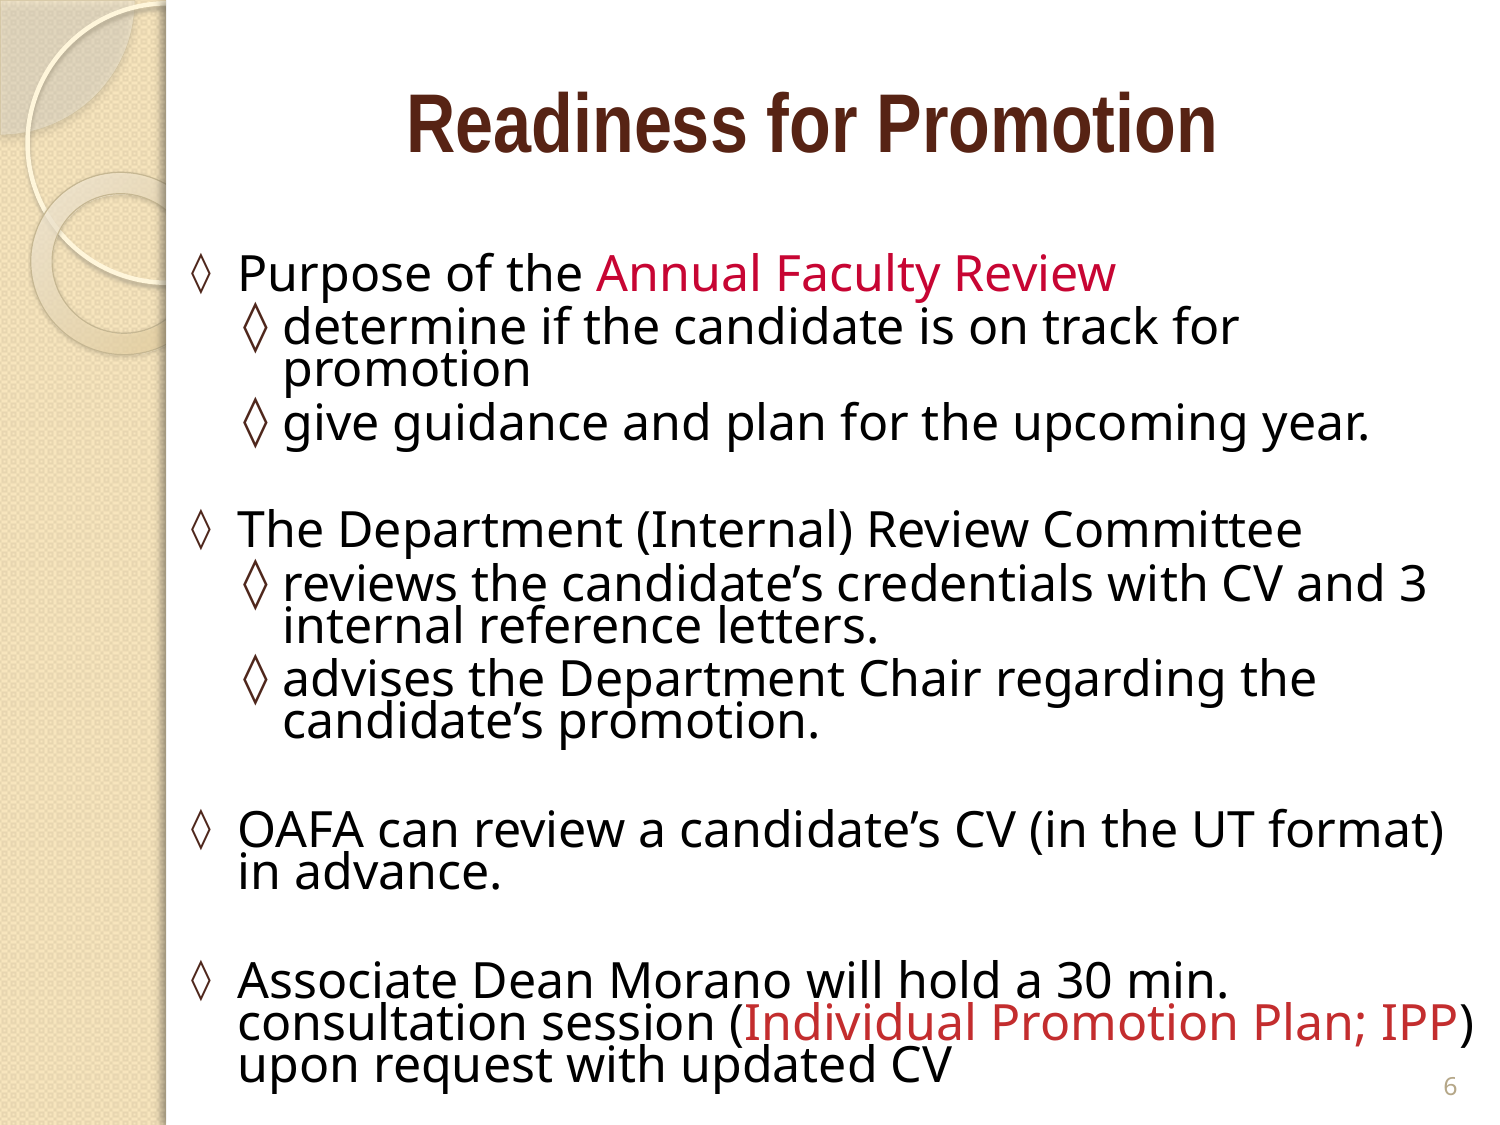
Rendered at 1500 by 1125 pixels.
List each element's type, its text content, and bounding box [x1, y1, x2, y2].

slide_number 6 [1413, 1034, 1488, 1113]
title Readiness for Promotion [174, 62, 1450, 175]
list Purpose of the Annual Faculty Review determine if the candidate is on track for promotion give guidance and plan for the upcoming year. The Department (Internal) Review Committee reviews the candidate’s credentials with CV and 3 internal reference letters. advises the Department Chair regarding the candidate’s promotion. OAFA can review a candidate’s CV (in the UT format) in advance. Associate Dean Morano will hold a 30 min. consultation session (Individual Promotion Plan; IPP) upon request with updated CV [162, 249, 1500, 988]
